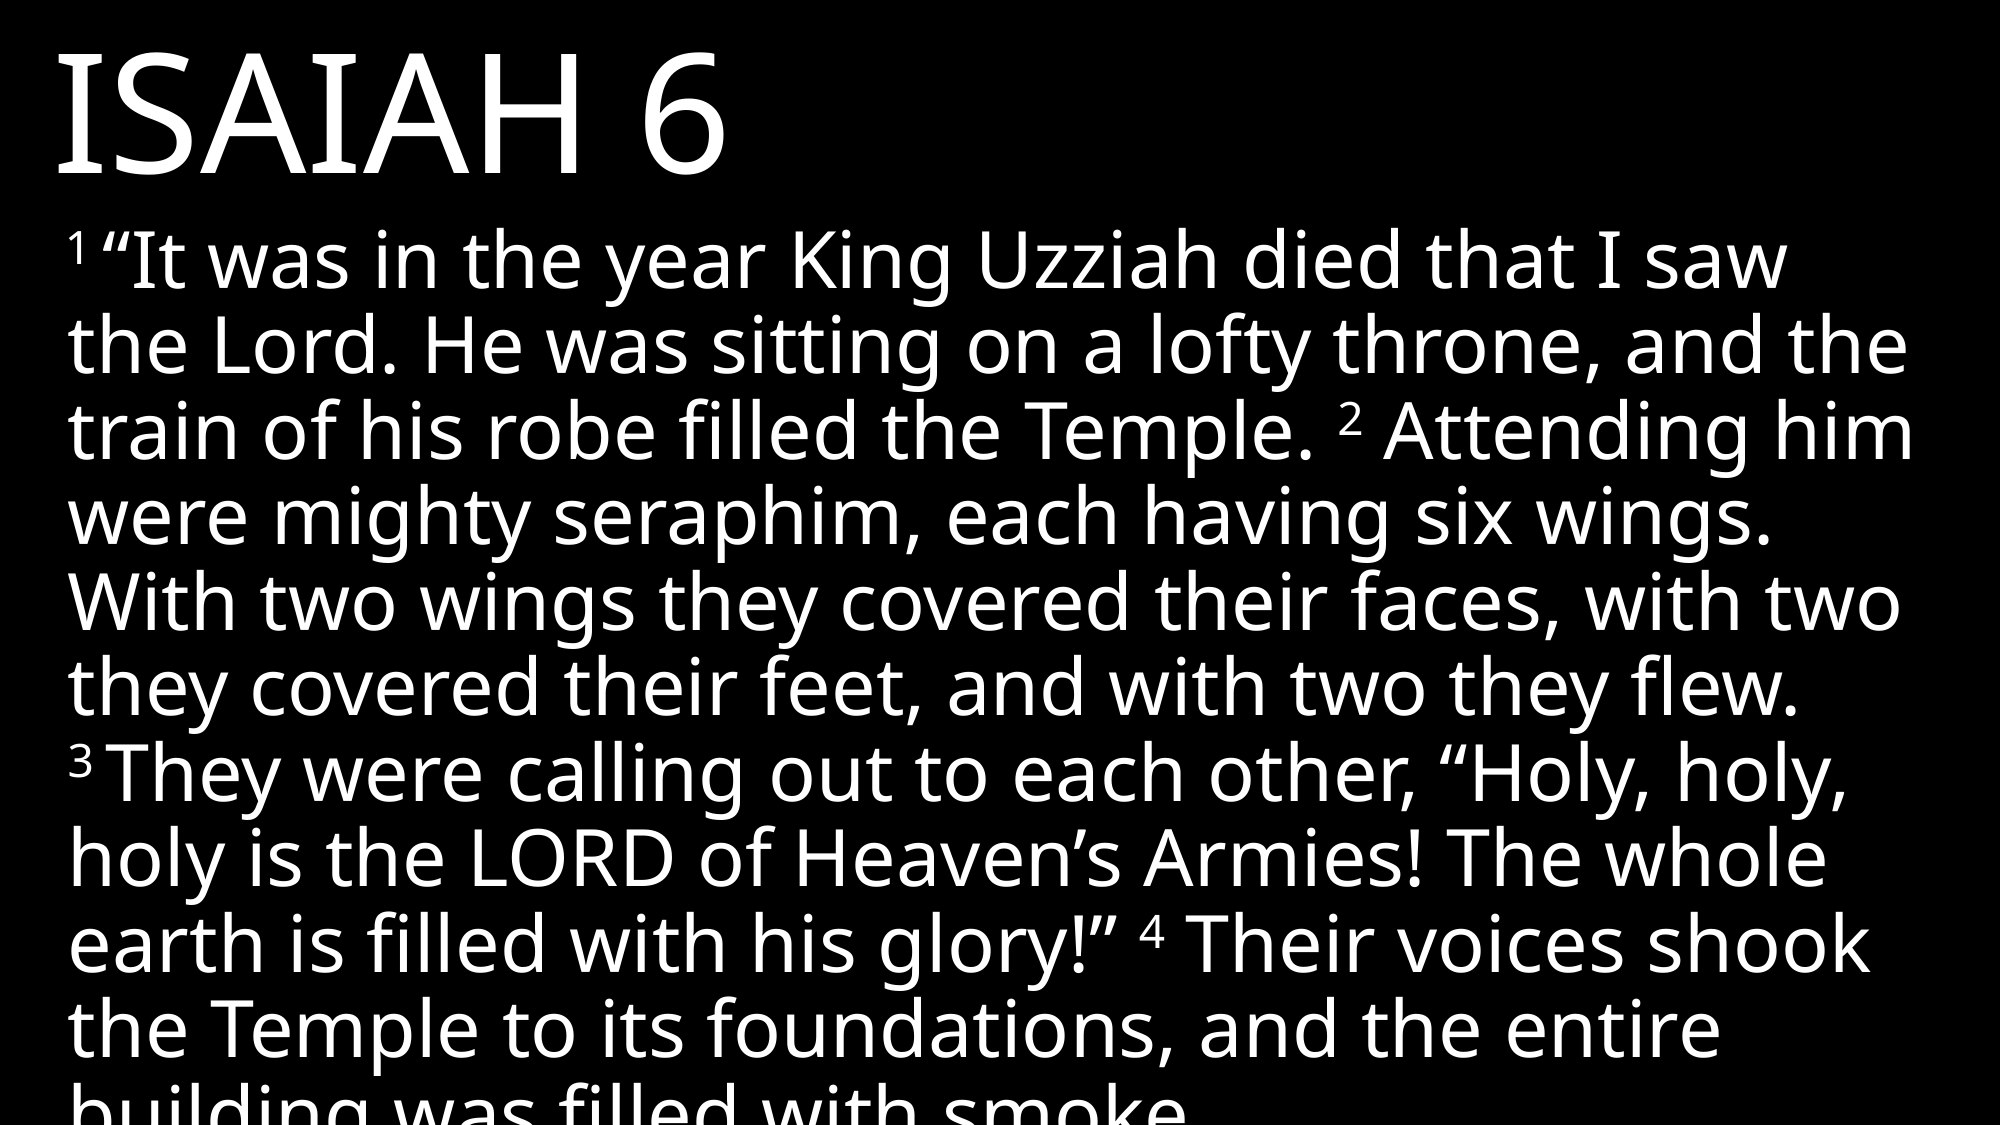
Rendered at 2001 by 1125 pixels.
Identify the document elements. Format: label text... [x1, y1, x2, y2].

text_box 1 “It was in the year King Uzziah died that I saw the Lord. He was sitting on a lofty throne, and the train of his robe filled the Temple. 2 Attending him were mighty seraphim, each having six wings. With two wings they covered their faces, with two they covered their feet, and with two they flew. 3 They were calling out to each other, “Holy, holy, holy is the LORD of Heaven’s Armies! The whole earth is filled with his glory!” 4 Their voices shook the Temple to its foundations, and the entire building was filled with smoke. [49, 212, 1943, 1125]
text_box ISAIAH 6 [37, 0, 1838, 215]
